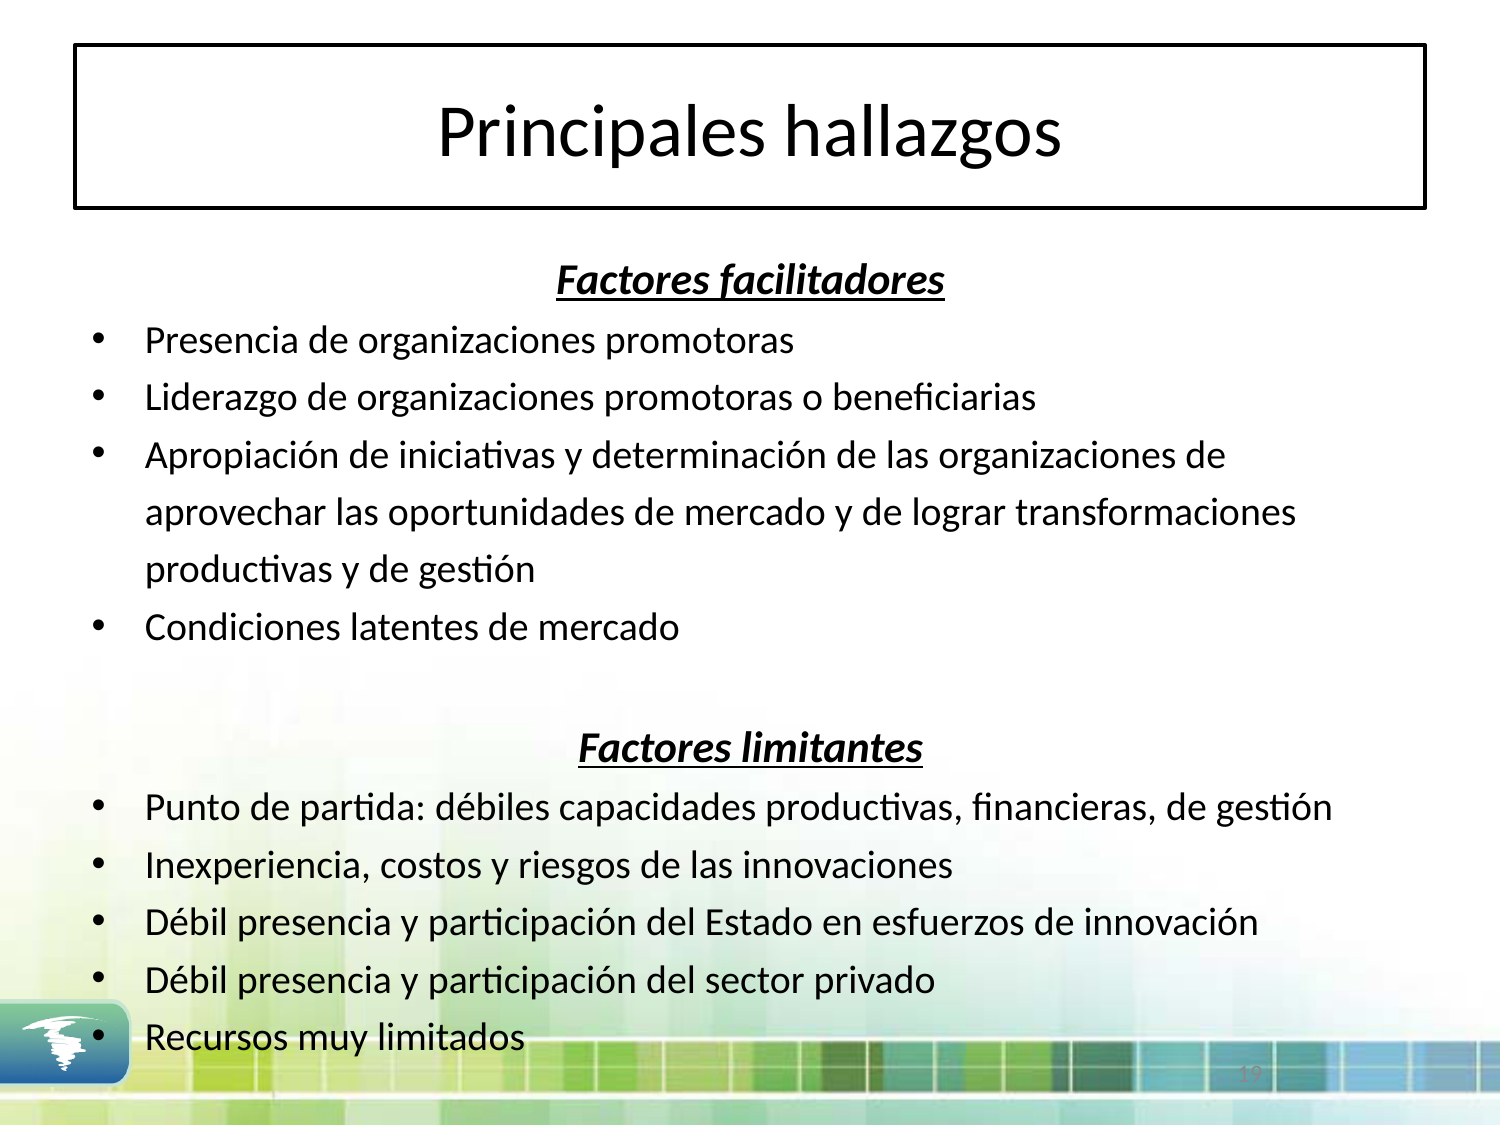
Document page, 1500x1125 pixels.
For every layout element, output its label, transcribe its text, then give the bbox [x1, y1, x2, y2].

picture [0, 591, 1500, 1125]
list Factores facilitadores Presencia de organizaciones promotoras Liderazgo de organizaciones promotoras o beneficiarias Apropiación de iniciativas y determinación de las organizaciones de aprovechar las oportunidades de mercado y de lograr transformaciones productivas y de gestión Condiciones latentes de mercado Factores limitantes Punto de partida: débiles capacidades productivas, financieras, de gestión Inexperiencia, costos y riesgos de las innovaciones Débil presencia y participación del Estado en esfuerzos de innovación Débil presencia y participación del sector privado Recursos muy limitados [76, 243, 1425, 590]
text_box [0, 999, 132, 1088]
title Principales hallazgos [73, 43, 1427, 210]
